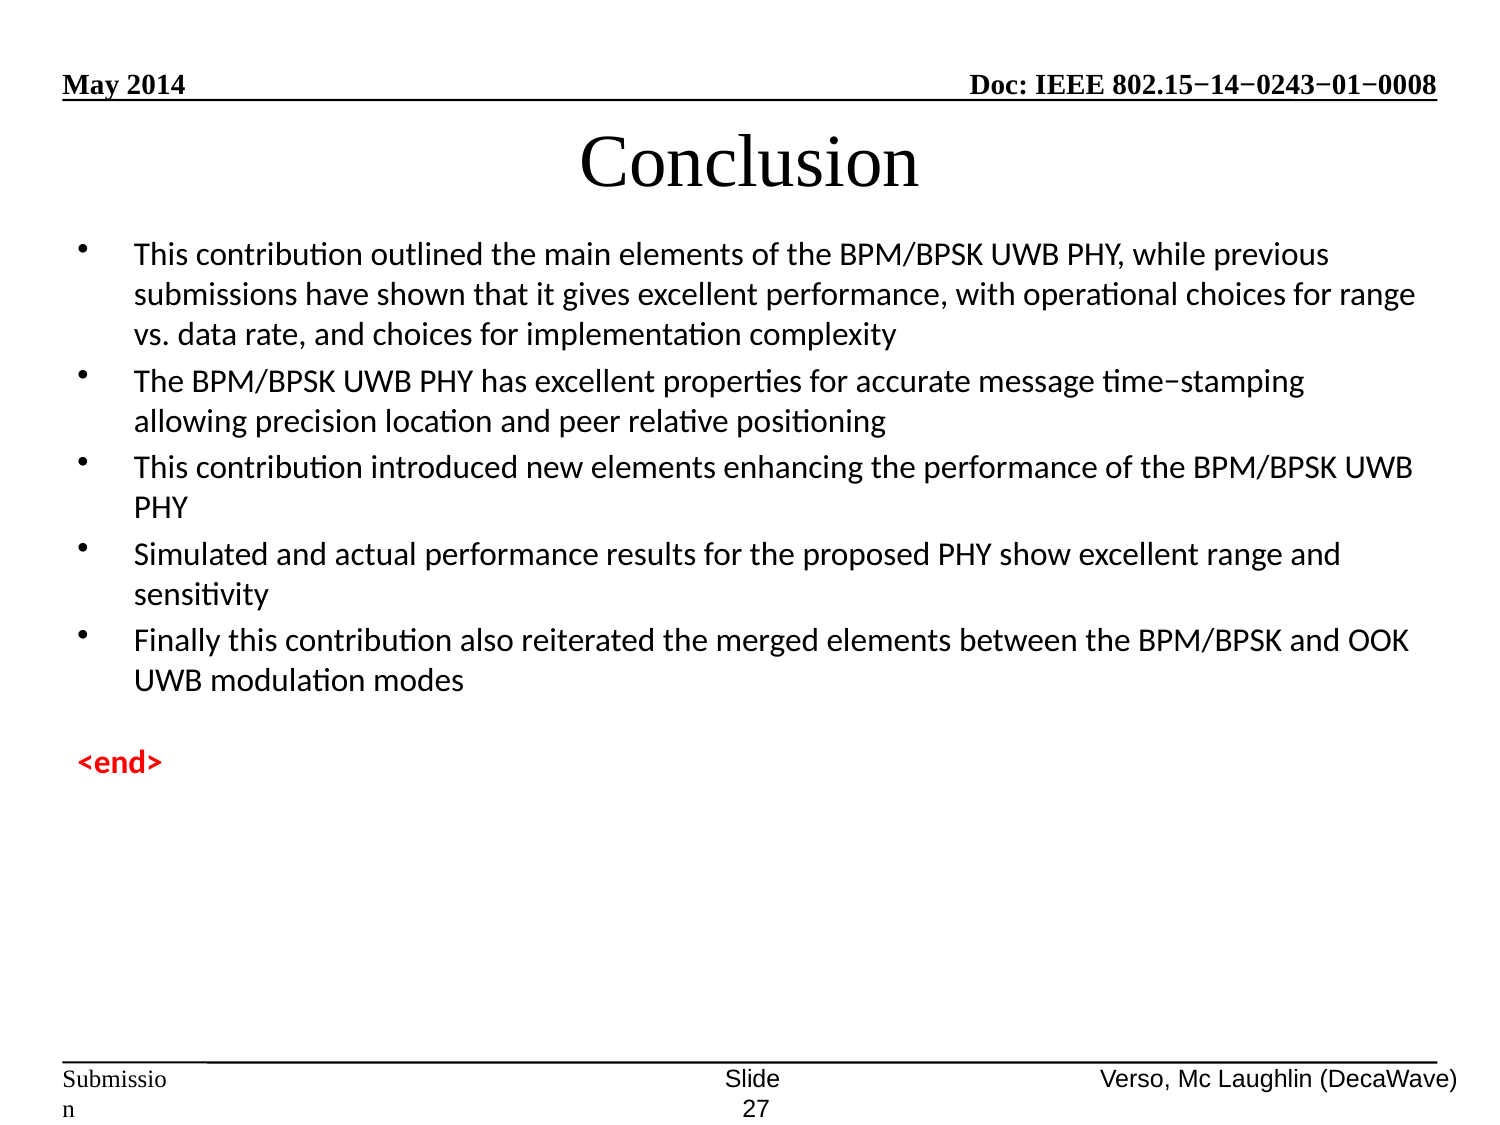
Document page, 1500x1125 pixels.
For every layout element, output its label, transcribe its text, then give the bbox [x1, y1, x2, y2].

list This contribution outlined the main elements of the BPM/BPSK UWB PHY, while previous submissions have shown that it gives excellent performance, with operational choices for range vs. data rate, and choices for implementation complexity The BPM/BPSK UWB PHY has excellent properties for accurate message time−stamping allowing precision location and peer relative positioning This contribution introduced new elements enhancing the performance of the BPM/BPSK UWB PHY Simulated and actual performance results for the proposed PHY show excellent range and sensitivity Finally this contribution also reiterated the merged elements between the BPM/BPSK and OOK UWB modulation modes <end> [62, 224, 1438, 1026]
title Conclusion [0, 99, 1500, 213]
slide_number Slide 27 [717, 1061, 795, 1093]
footer Verso, Mc Laughlin (DecaWave) [878, 1061, 1459, 1093]
